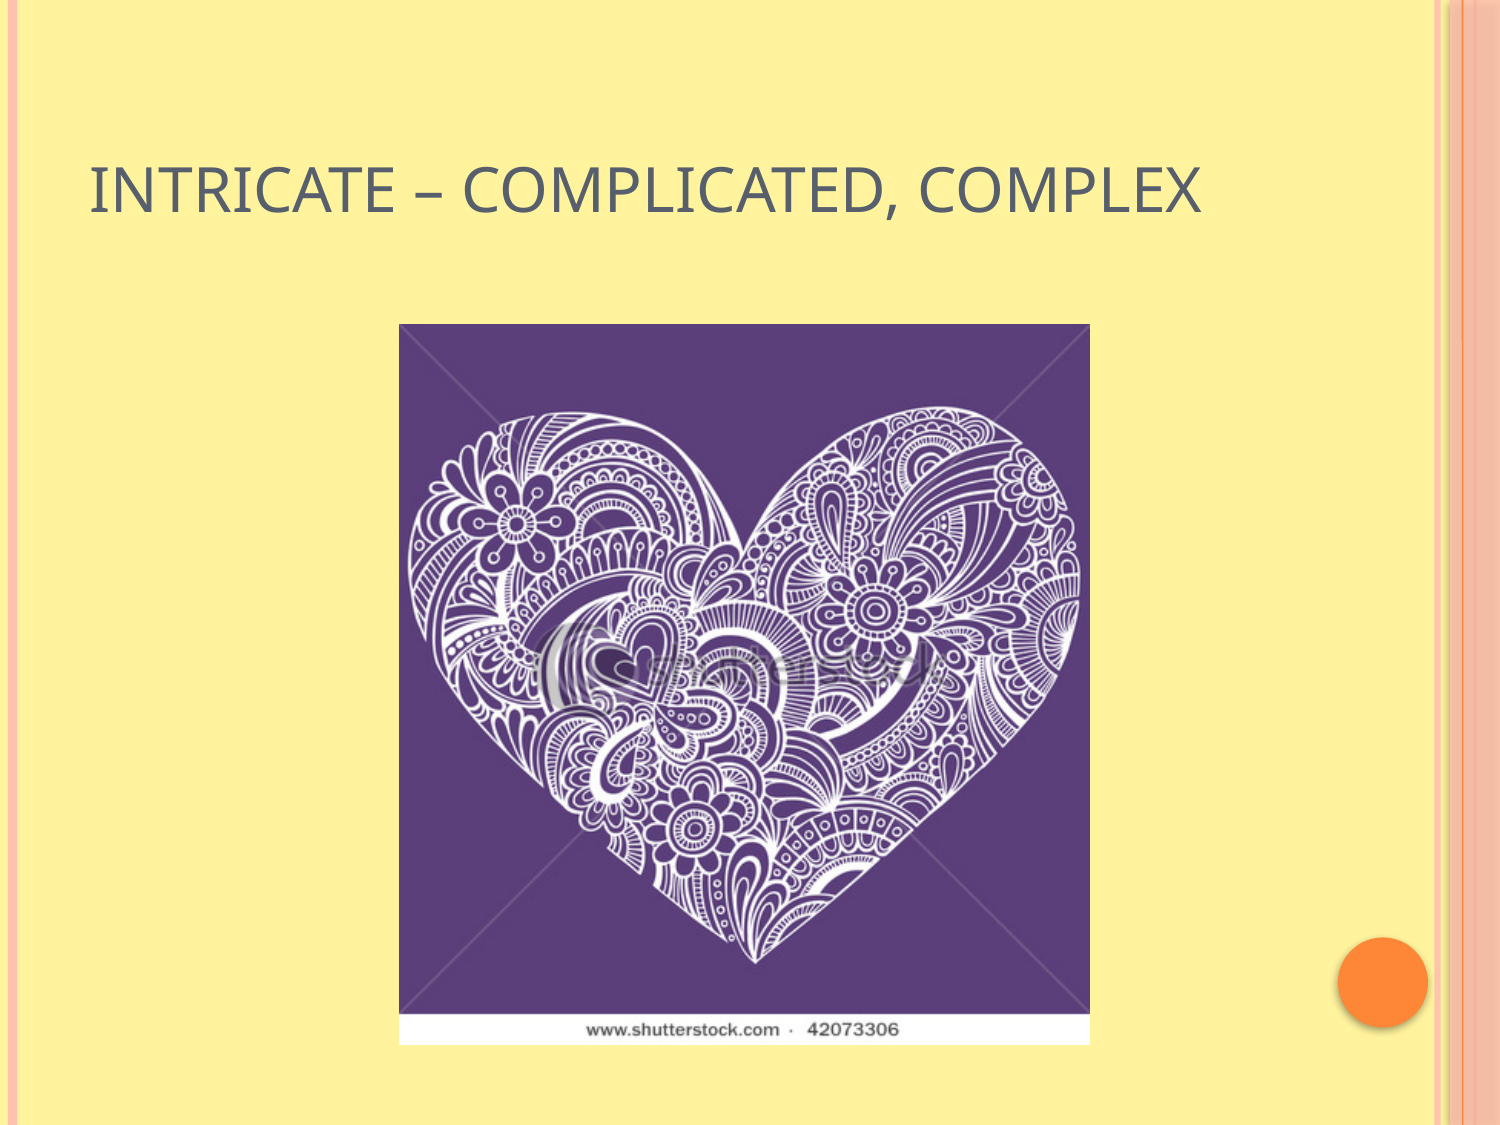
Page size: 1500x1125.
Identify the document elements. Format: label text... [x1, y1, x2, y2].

title Intricate – complicated, complex [75, 45, 1300, 233]
picture [399, 324, 1090, 1046]
